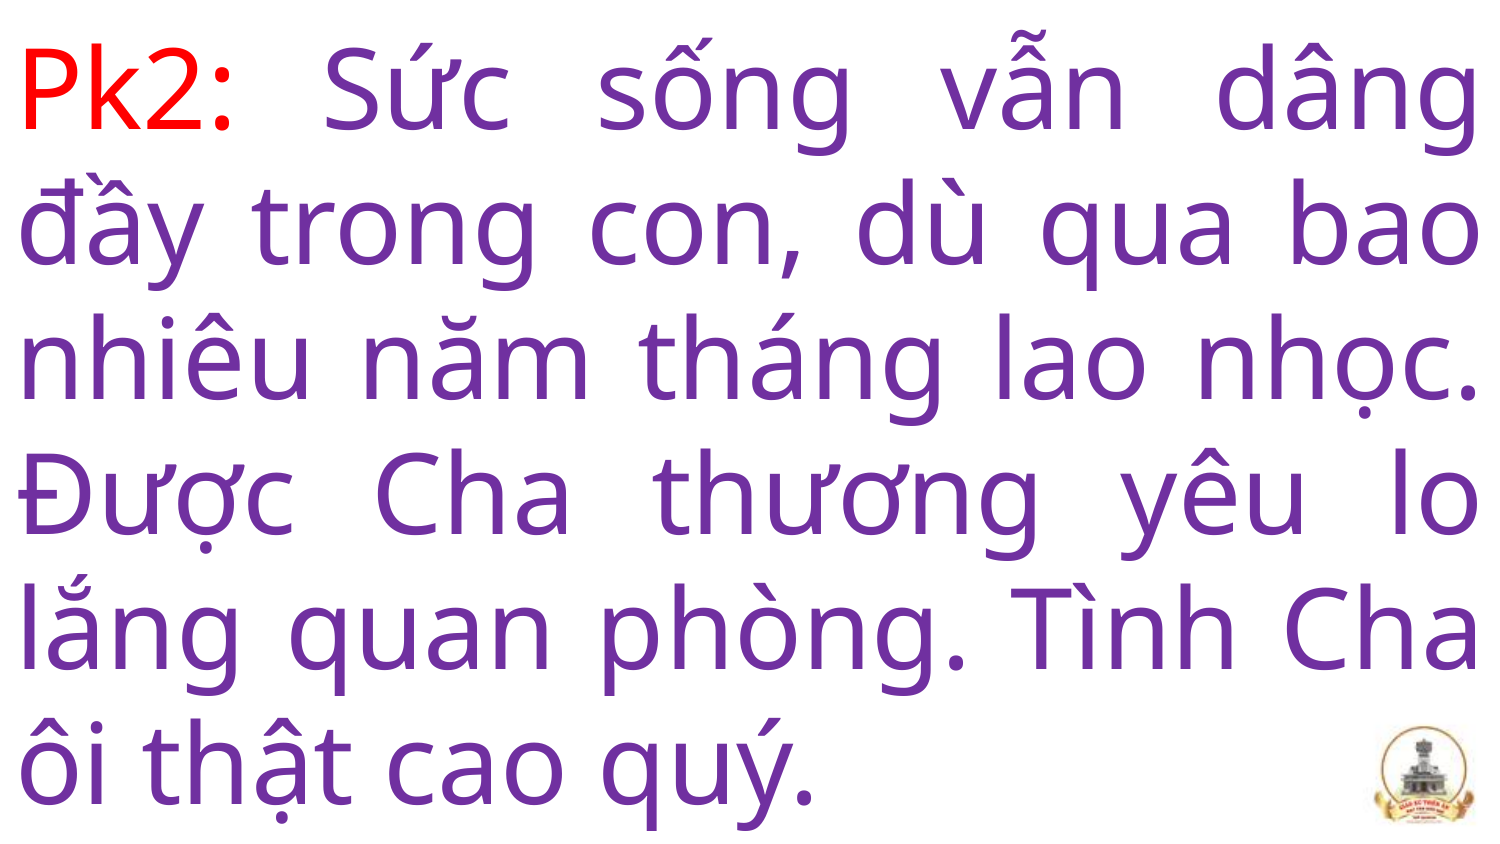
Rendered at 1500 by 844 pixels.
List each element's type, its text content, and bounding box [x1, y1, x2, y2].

title Pk2: Sức sống vẫn dâng đầy trong con, dù qua bao nhiêu năm tháng lao nhọc. Được Cha thương yêu lo lắng quan phòng. Tình Cha ôi thật cao quý. [0, 0, 1500, 844]
